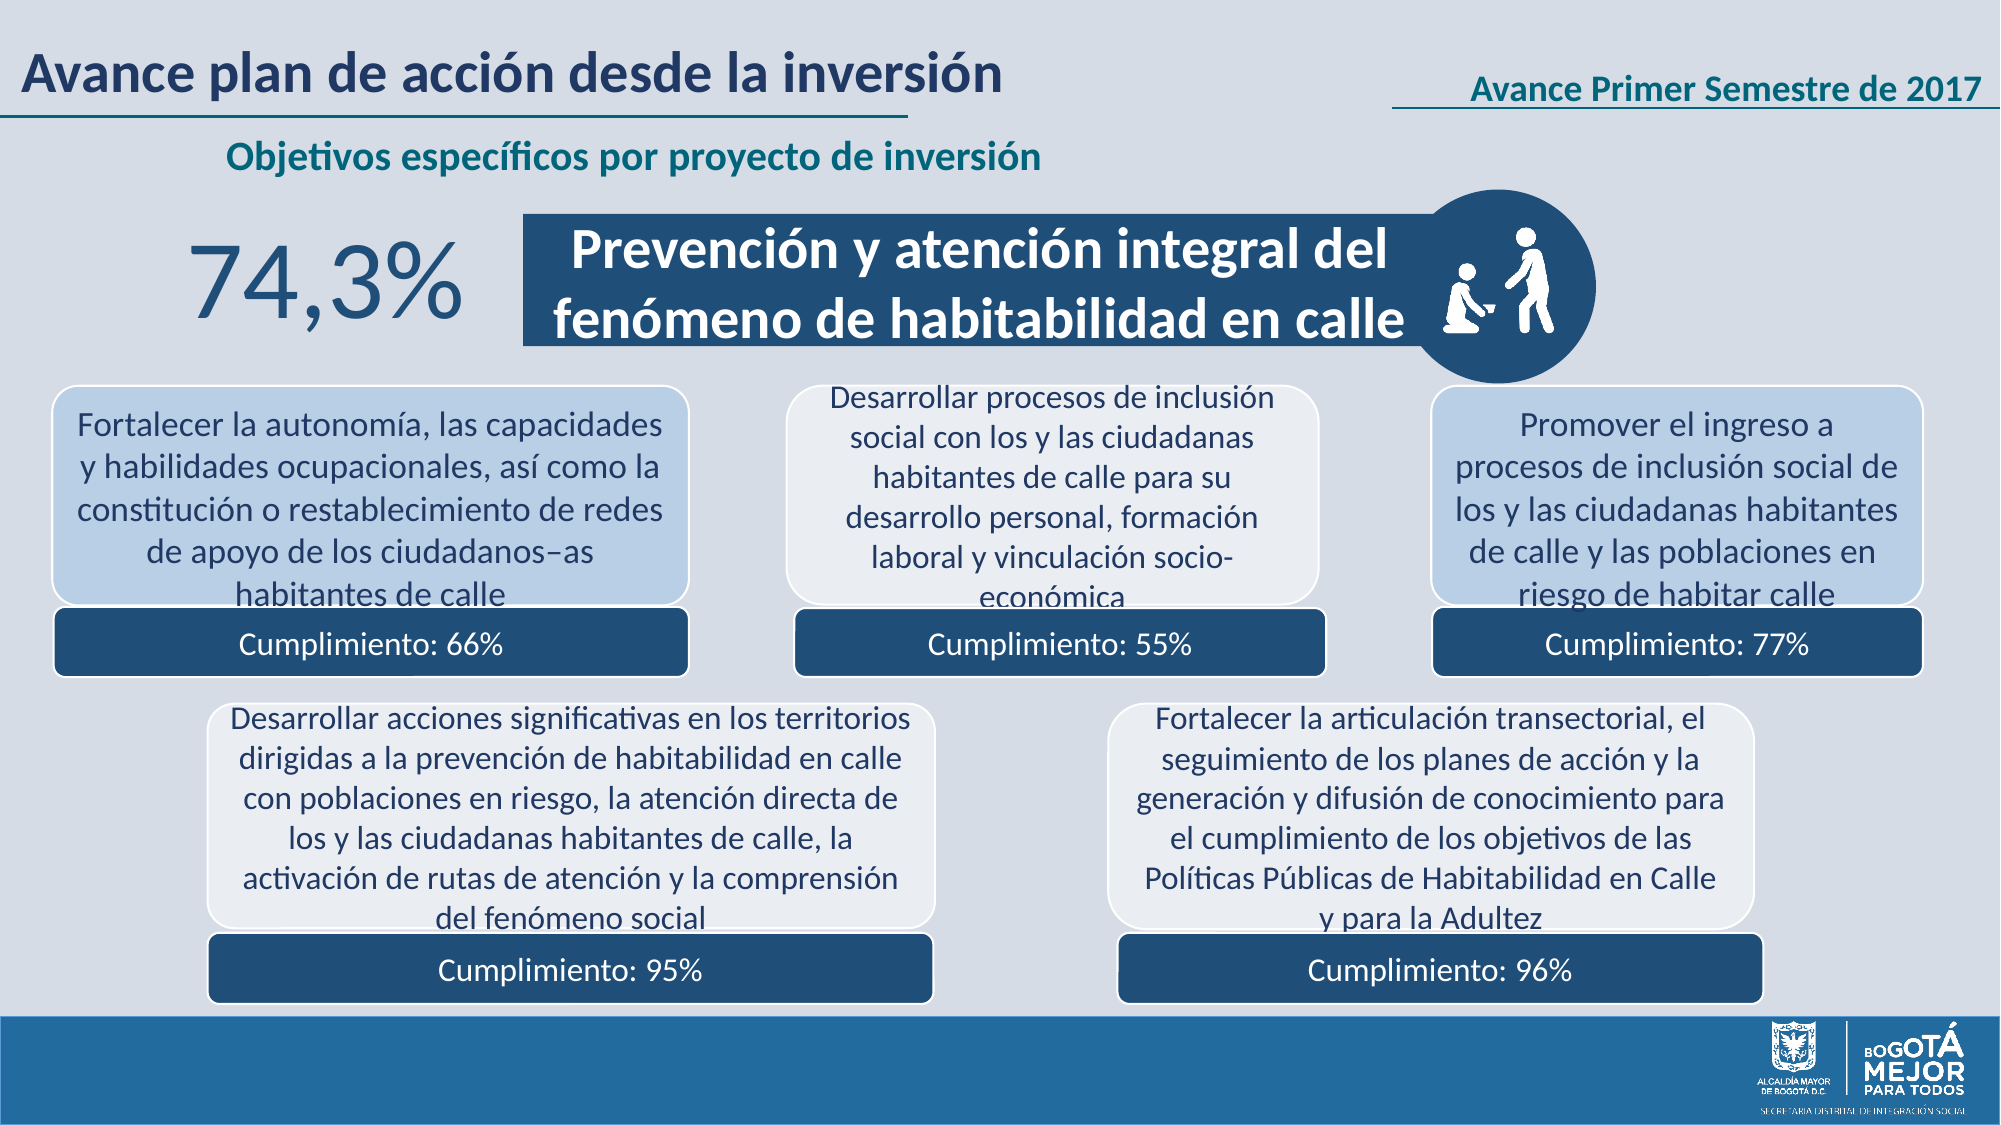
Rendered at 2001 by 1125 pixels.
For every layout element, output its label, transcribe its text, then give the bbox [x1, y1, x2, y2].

text_box Prevención y atención integral del fenómeno de habitabilidad en calle [522, 213, 1438, 347]
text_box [52, 385, 689, 678]
text_box Avance plan de acción desde la inversión [6, 26, 1019, 112]
text_box Objetivos específicos por proyecto de inversión [211, 120, 1058, 186]
text_box Avance Primer Semestre de 2017 [1446, 56, 1998, 107]
text_box 74,3% [171, 198, 481, 349]
text_box Avance Primer Semestre de 2017 [1446, 109, 1998, 117]
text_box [207, 703, 935, 1004]
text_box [1431, 385, 1924, 678]
picture [1443, 225, 1554, 336]
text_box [1108, 703, 1764, 1004]
picture [1757, 1021, 1967, 1117]
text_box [786, 385, 1327, 678]
text_box [1420, 188, 1597, 384]
